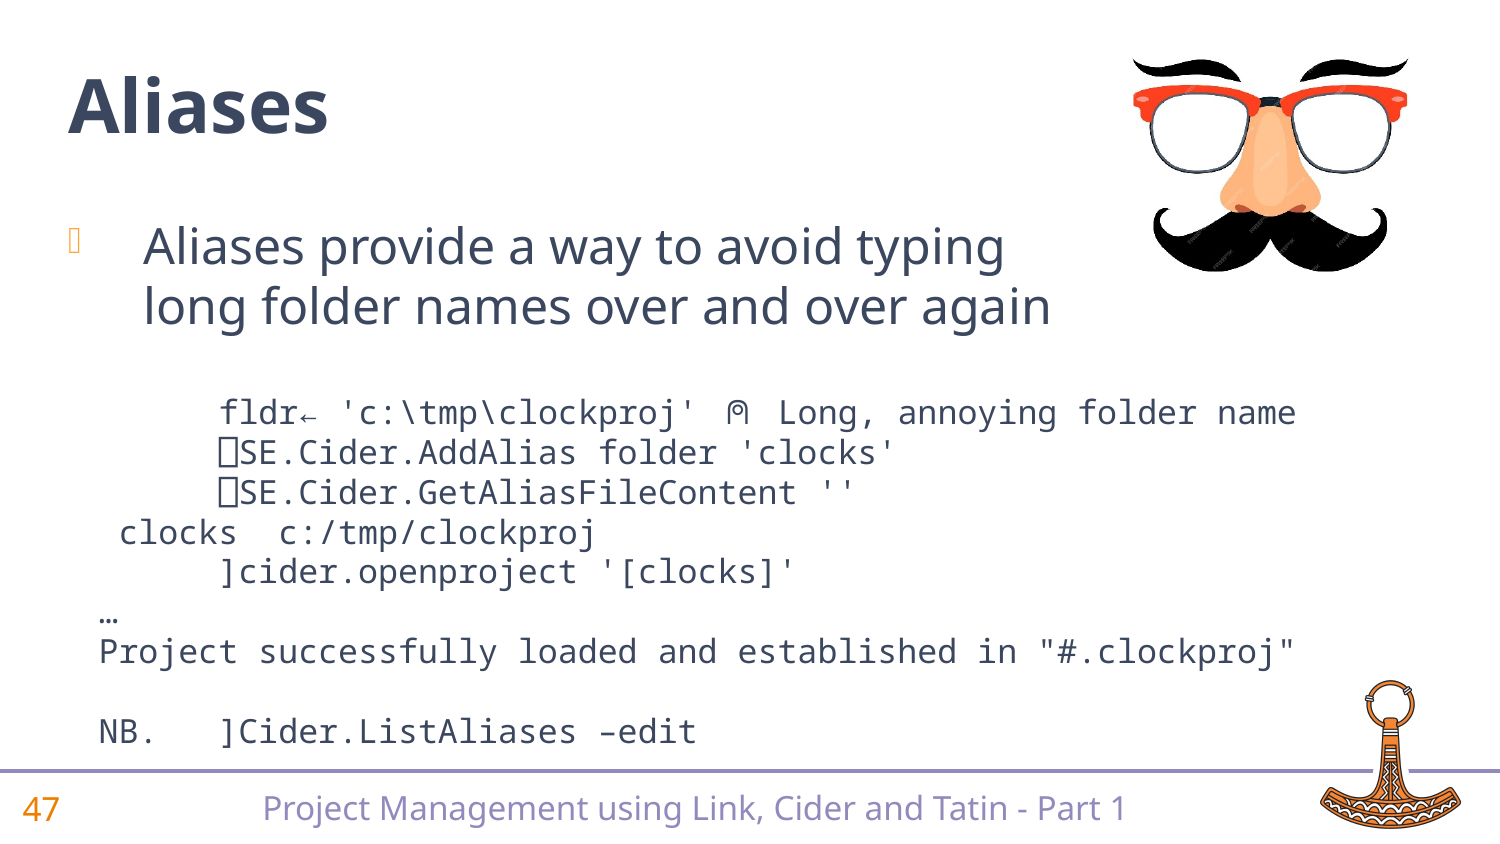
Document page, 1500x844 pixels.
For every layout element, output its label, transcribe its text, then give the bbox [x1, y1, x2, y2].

text_box fldr← 'c:\tmp\clockproj' ⍝ Long, annoying folder name ⎕SE.Cider.AddAlias folder 'clocks' ⎕SE.Cider.GetAliasFileContent '' clocks c:/tmp/clockproj ]cider.openproject '[clocks]' … Project successfully loaded and established in "#.clockproj" NB. ]Cider.ListAliases –edit [83, 383, 1366, 758]
picture [1320, 680, 1461, 829]
list Aliases provide a way to avoid typing long folder names over and over again [53, 207, 1253, 740]
picture [1069, 18, 1472, 306]
title Aliases [53, 43, 1064, 157]
